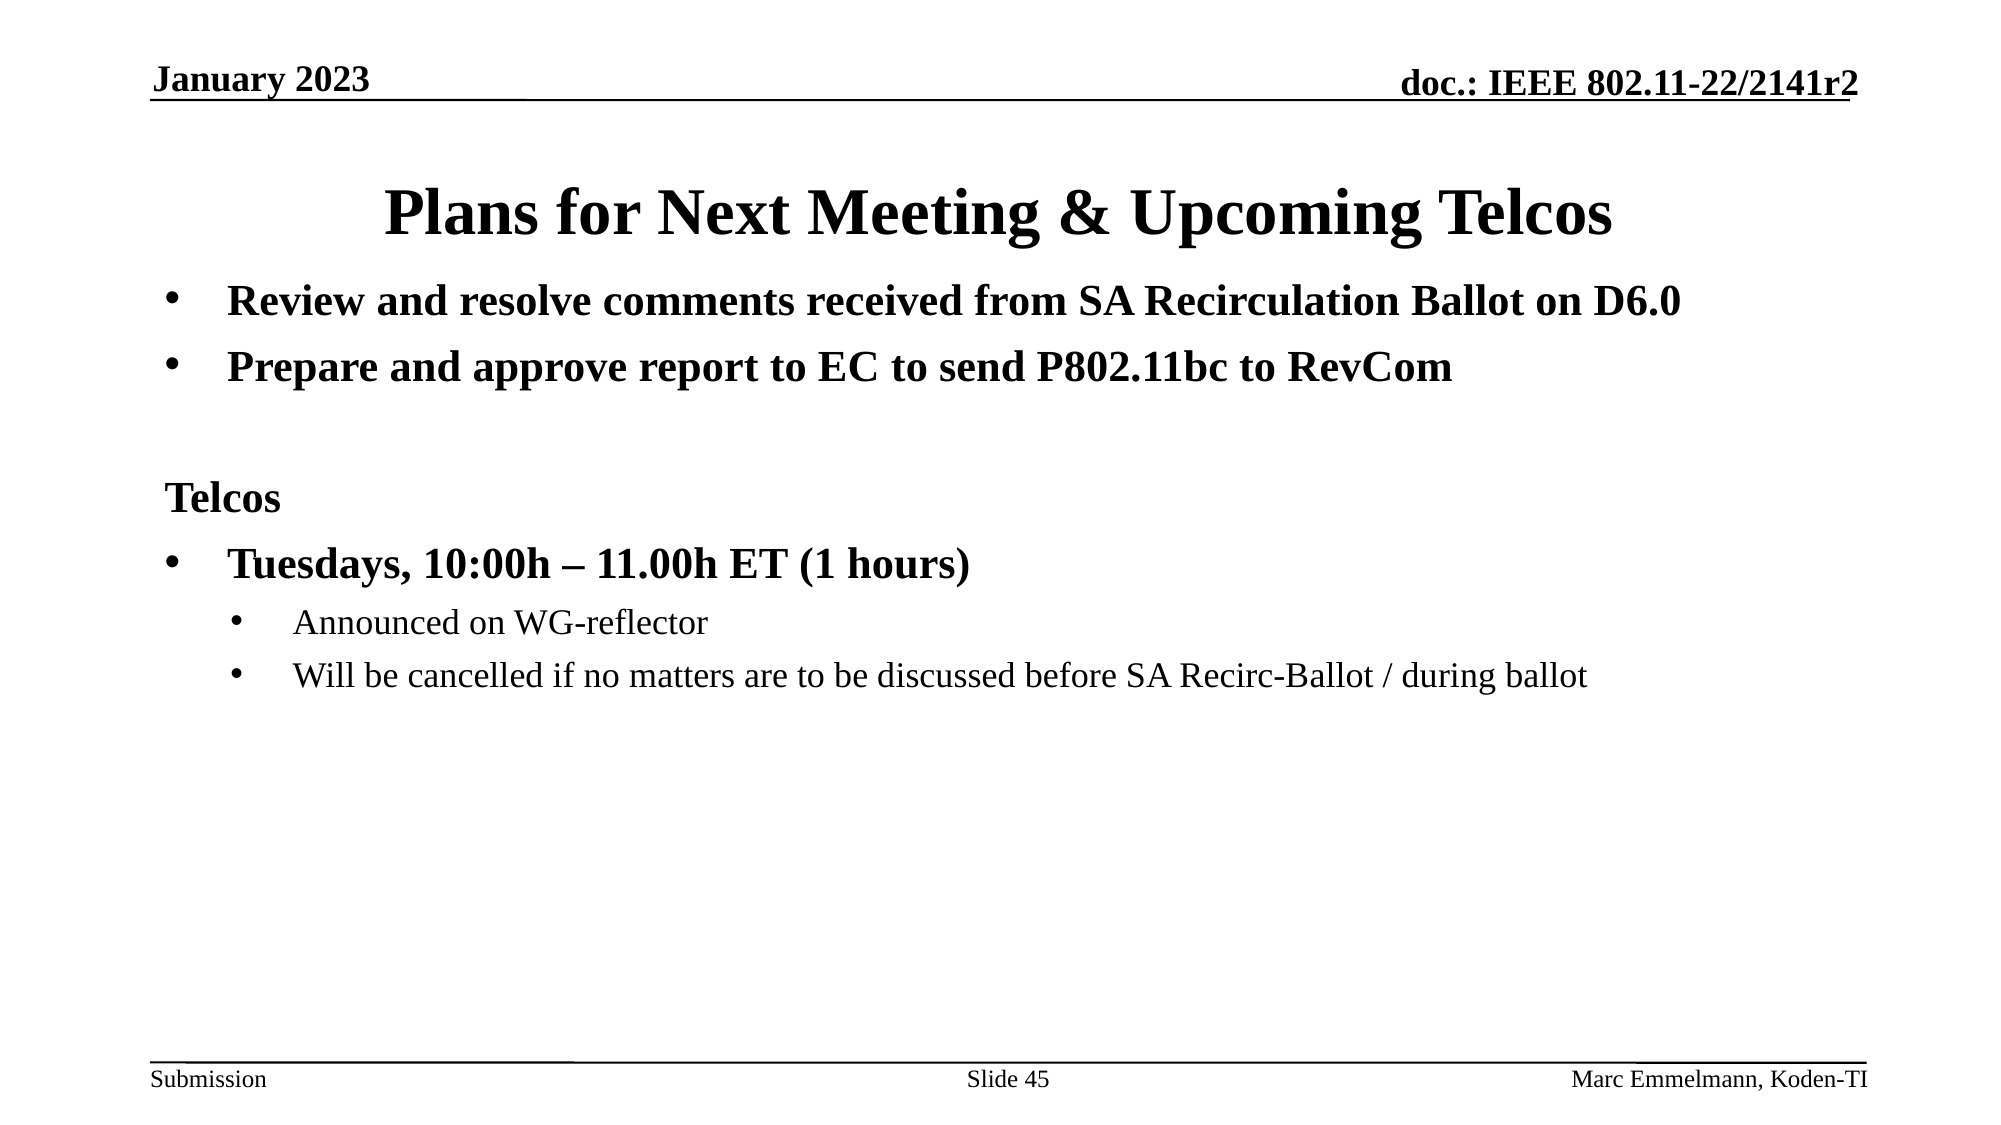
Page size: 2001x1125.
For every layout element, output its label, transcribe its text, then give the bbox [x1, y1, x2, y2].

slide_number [152, 54, 563, 100]
slide_number Slide 45 [950, 1061, 1067, 1123]
footer Marc Emmelmann, Koden-TI [1171, 1061, 1869, 1093]
list Review and resolve comments received from SA Recirculation Ballot on D6.0 Prepare and approve report to EC to send P802.11bc to RevCom Telcos Tuesdays, 10:00h – 11.00h ET (1 hours) Announced on WG-reflector Will be cancelled if no matters are to be discussed before SA Recirc-Ballot / during ballot [149, 263, 1867, 954]
title Plans for Next Meeting & Upcoming Telcos [362, 111, 1638, 263]
